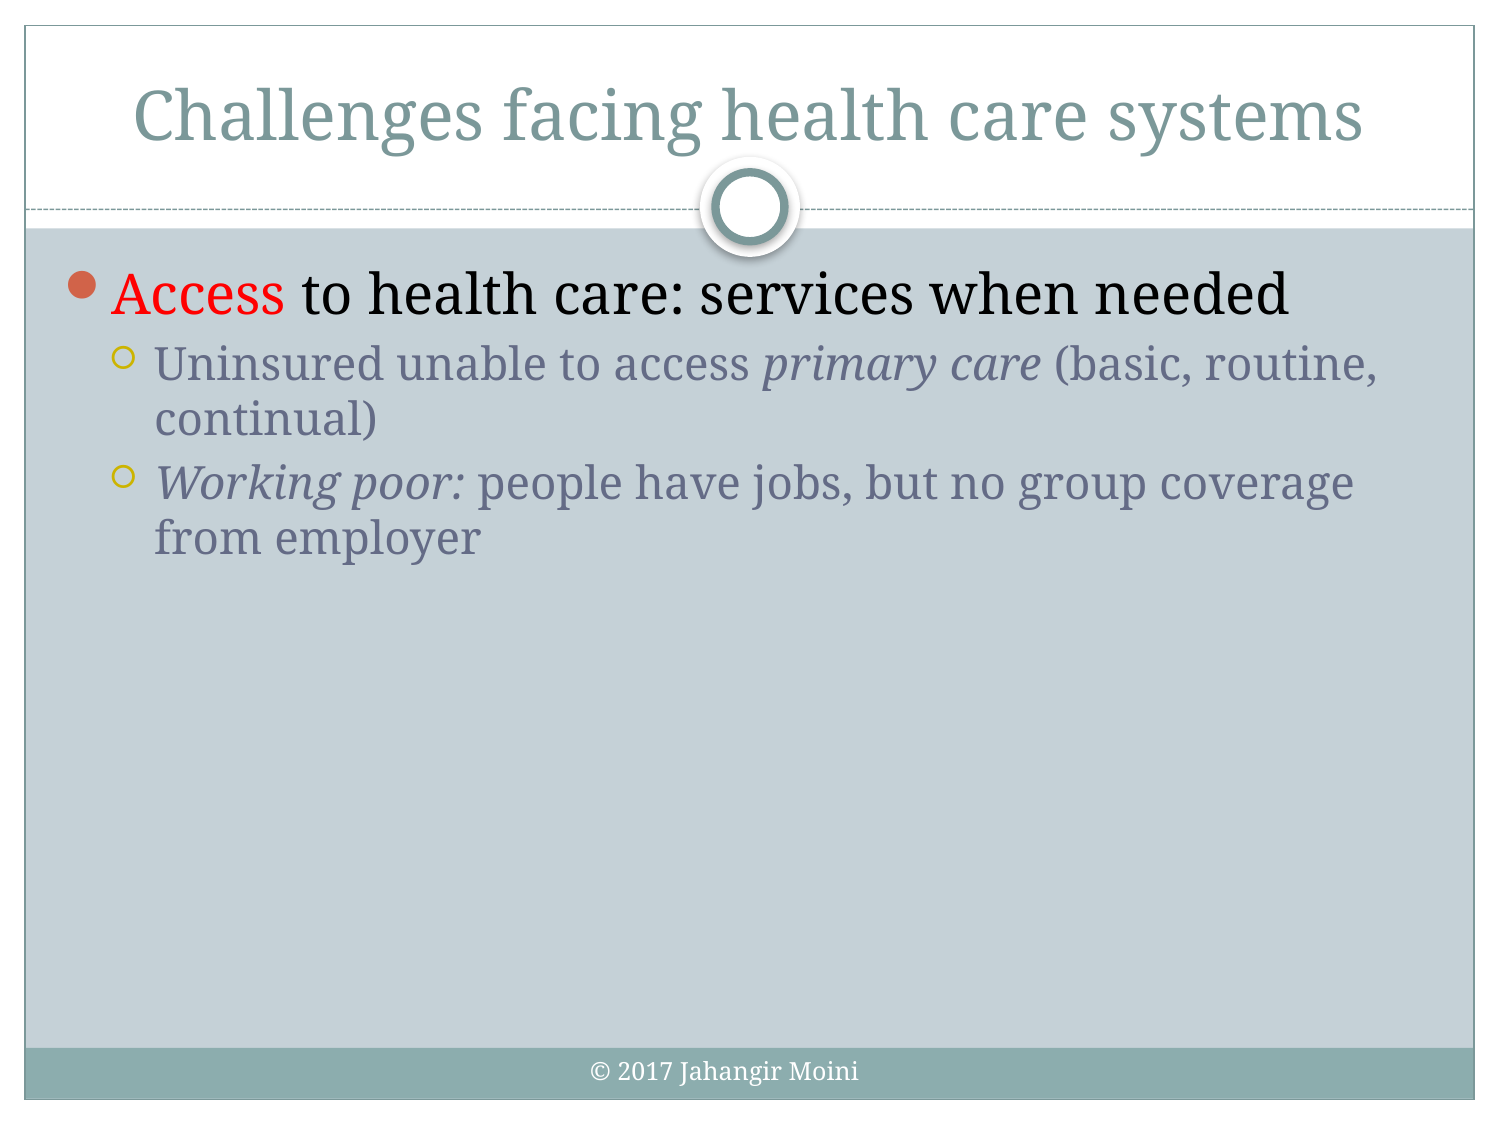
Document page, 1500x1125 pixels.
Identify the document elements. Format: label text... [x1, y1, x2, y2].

title Challenges facing health care systems [49, 37, 1450, 162]
list Access to health care: services when needed Uninsured unable to access primary care (basic, routine, continual) Working poor: people have jobs, but no group coverage from employer [49, 250, 1445, 1001]
